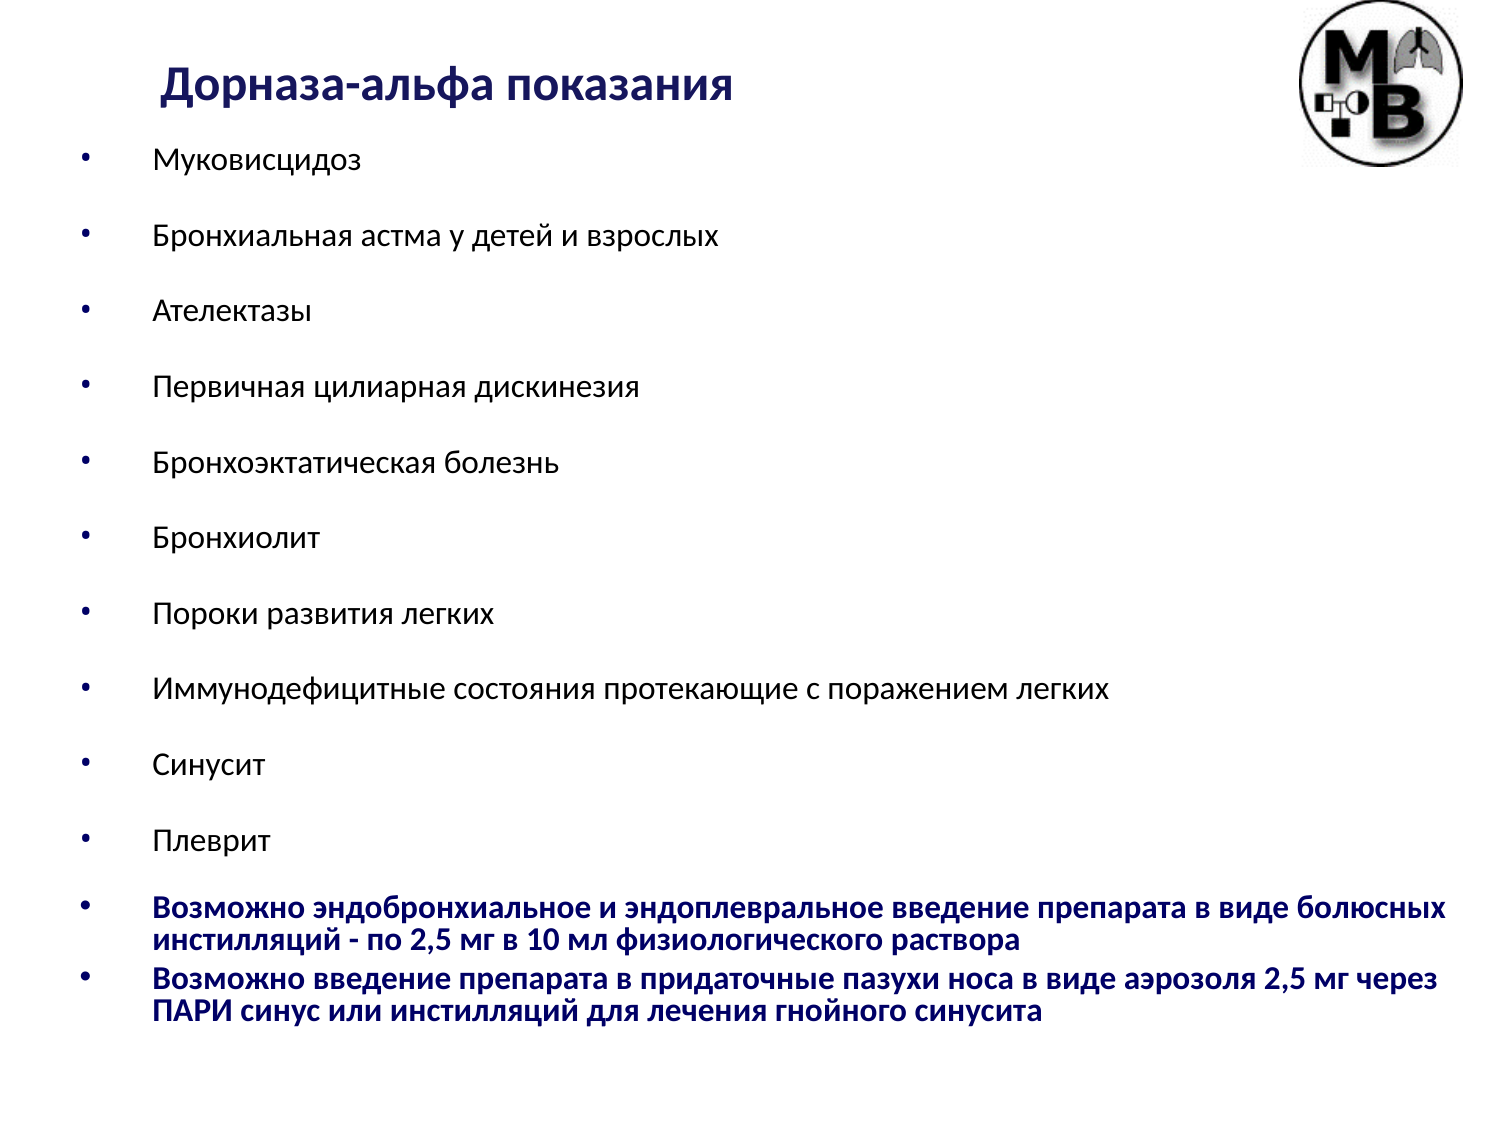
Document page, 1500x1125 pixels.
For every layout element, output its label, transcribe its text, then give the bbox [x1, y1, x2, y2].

picture [1298, 0, 1464, 167]
text_box Дорназа-альфа показания [145, 31, 1293, 118]
list Муковисцидоз Бронхиальная астма у детей и взрослых Ателектазы Первичная цилиарная дискинезия Бронхоэктатическая болезнь Бронхиолит Пороки развития легких Иммунодефицитные состояния протекающие с поражением легких Синусит Плеврит Возможно эндобронхиальное и эндоплевральное введение препарата в виде болюсных инстилляций - по 2,5 мг в 10 мл физиологического раствора Возможно введение препарата в придаточные пазухи носа в виде аэрозоля 2,5 мг через ПАРИ синус или инстилляций для лечения гнойного синусита [64, 137, 1500, 1125]
